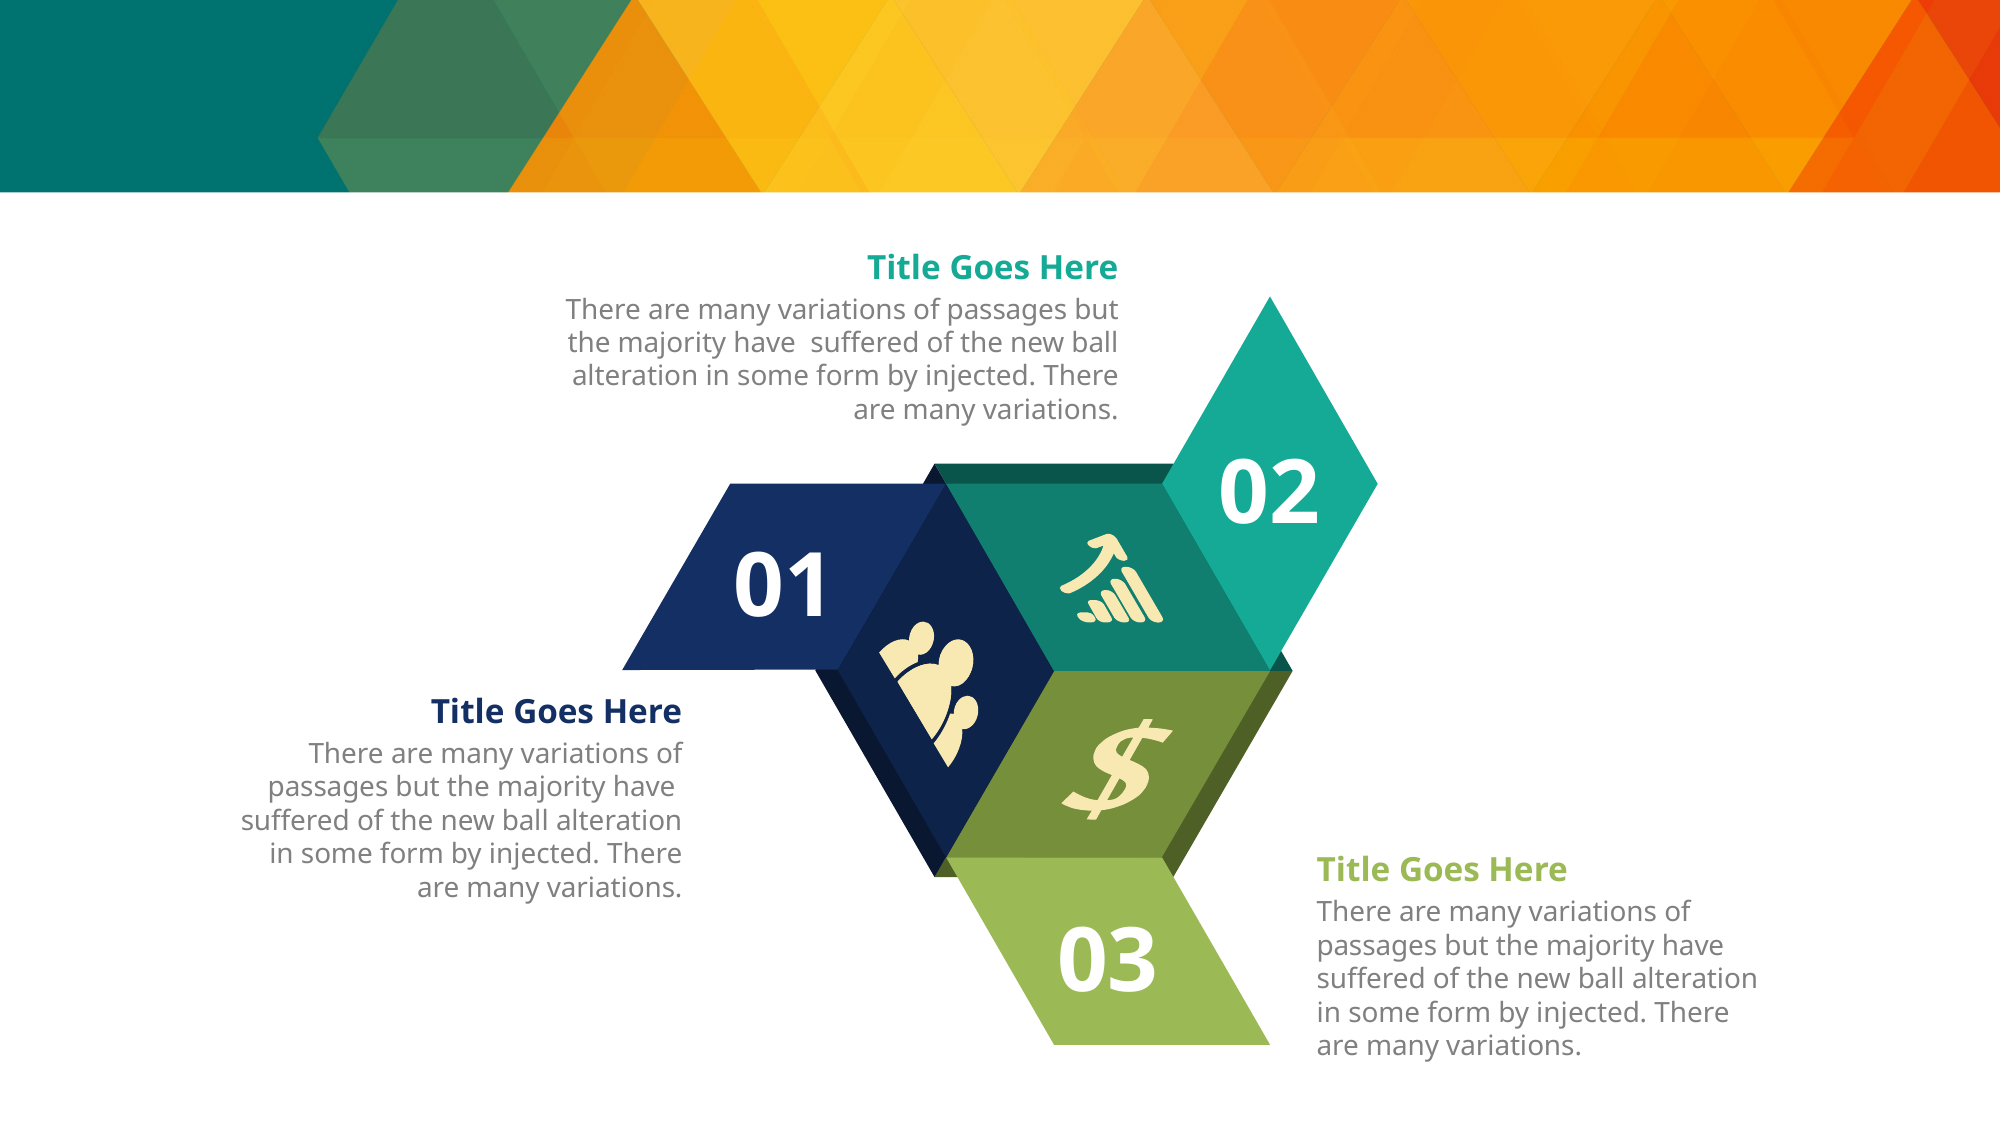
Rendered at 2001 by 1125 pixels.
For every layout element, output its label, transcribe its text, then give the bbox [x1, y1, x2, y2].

picture [0, 0, 2000, 192]
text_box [934, 671, 1293, 1045]
text_box Title Goes Here There are many variations of passages but the majority have suffered of the new ball alteration in some form by injected. There are many variations. [1316, 848, 1777, 1061]
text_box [622, 463, 1055, 878]
text_box Title Goes Here There are many variations of passages but the majority have suffered of the new ball alteration in some form by injected. There are many variations. [564, 245, 1119, 425]
text_box Title Goes Here There are many variations of passages but the majority have suffered of the new ball alteration in some form by injected. There are many variations. [222, 690, 683, 903]
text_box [934, 296, 1378, 671]
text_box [1059, 533, 1164, 623]
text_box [879, 619, 980, 768]
